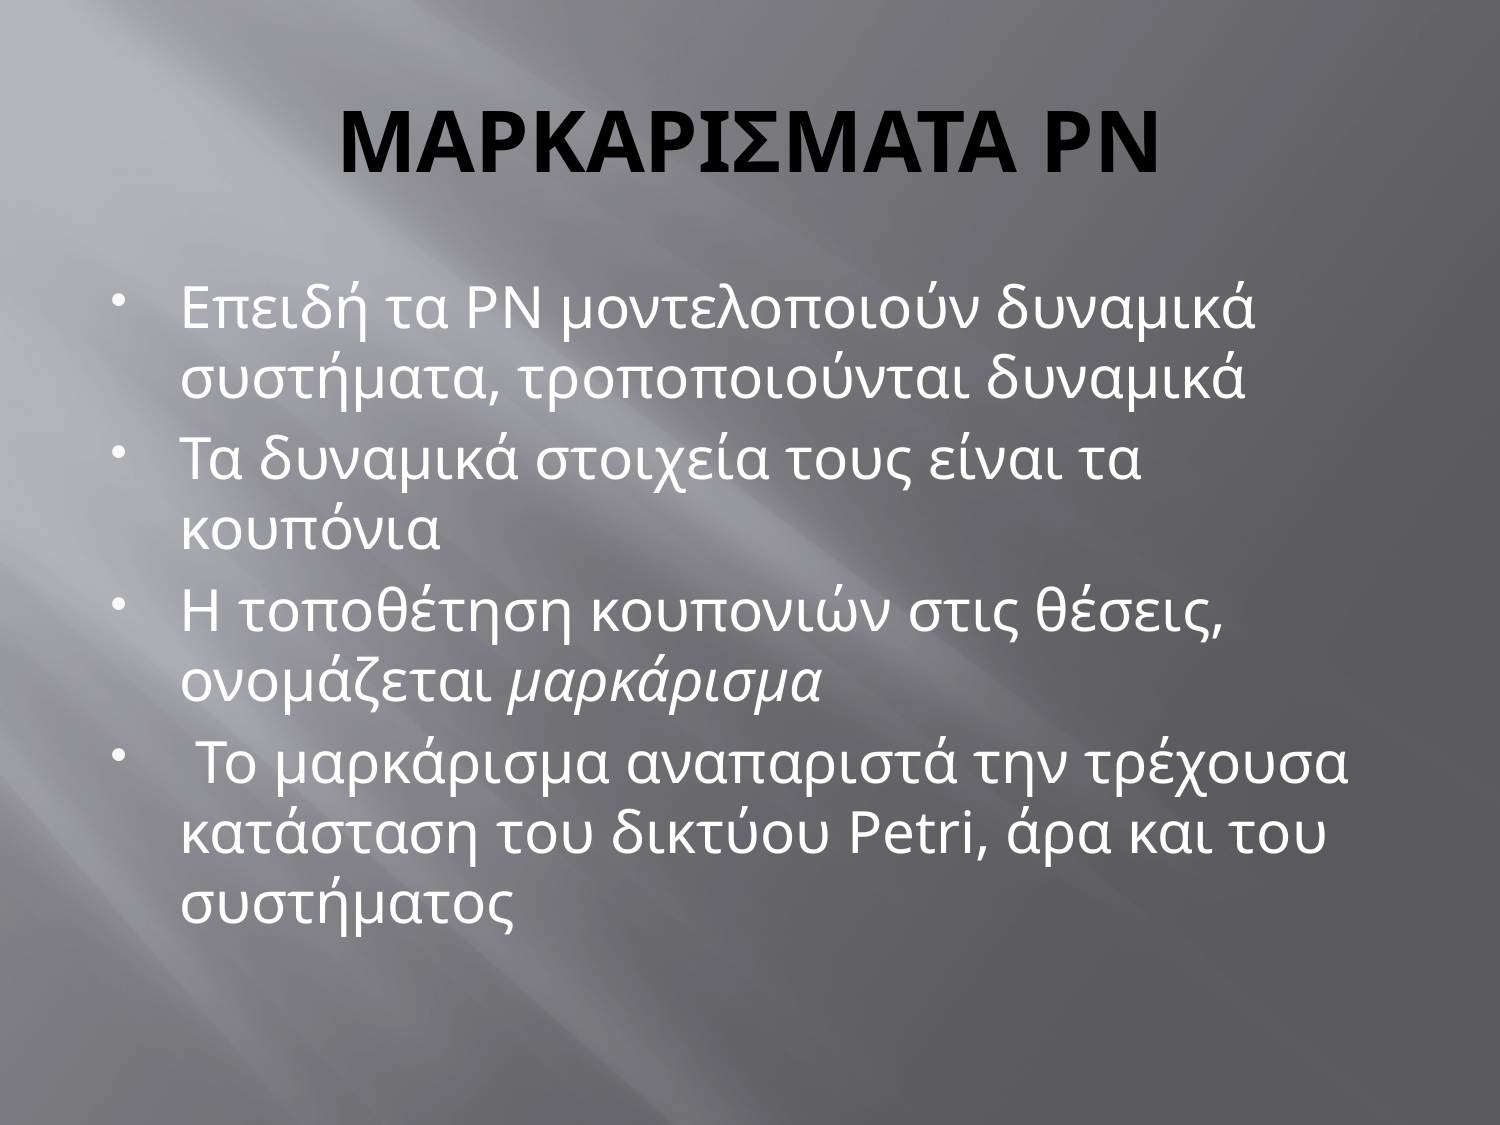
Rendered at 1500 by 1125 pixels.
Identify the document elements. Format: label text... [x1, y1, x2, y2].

list Επειδή τα PN μοντελοποιούν δυναμικά συστήματα, τροποποιούνται δυναμικά Τα δυναμικά στοιχεία τους είναι τα κουπόνια Η τοποθέτηση κουπονιών στις θέσεις, ονομάζεται μαρκάρισμα Το μαρκάρισμα αναπαριστά την τρέχουσα κατάσταση του δικτύου Petri, άρα και του συστήματος [75, 262, 1425, 1035]
title MAΡΚΑΡΙΣΜΑΤΑ PN [75, 45, 1425, 233]
